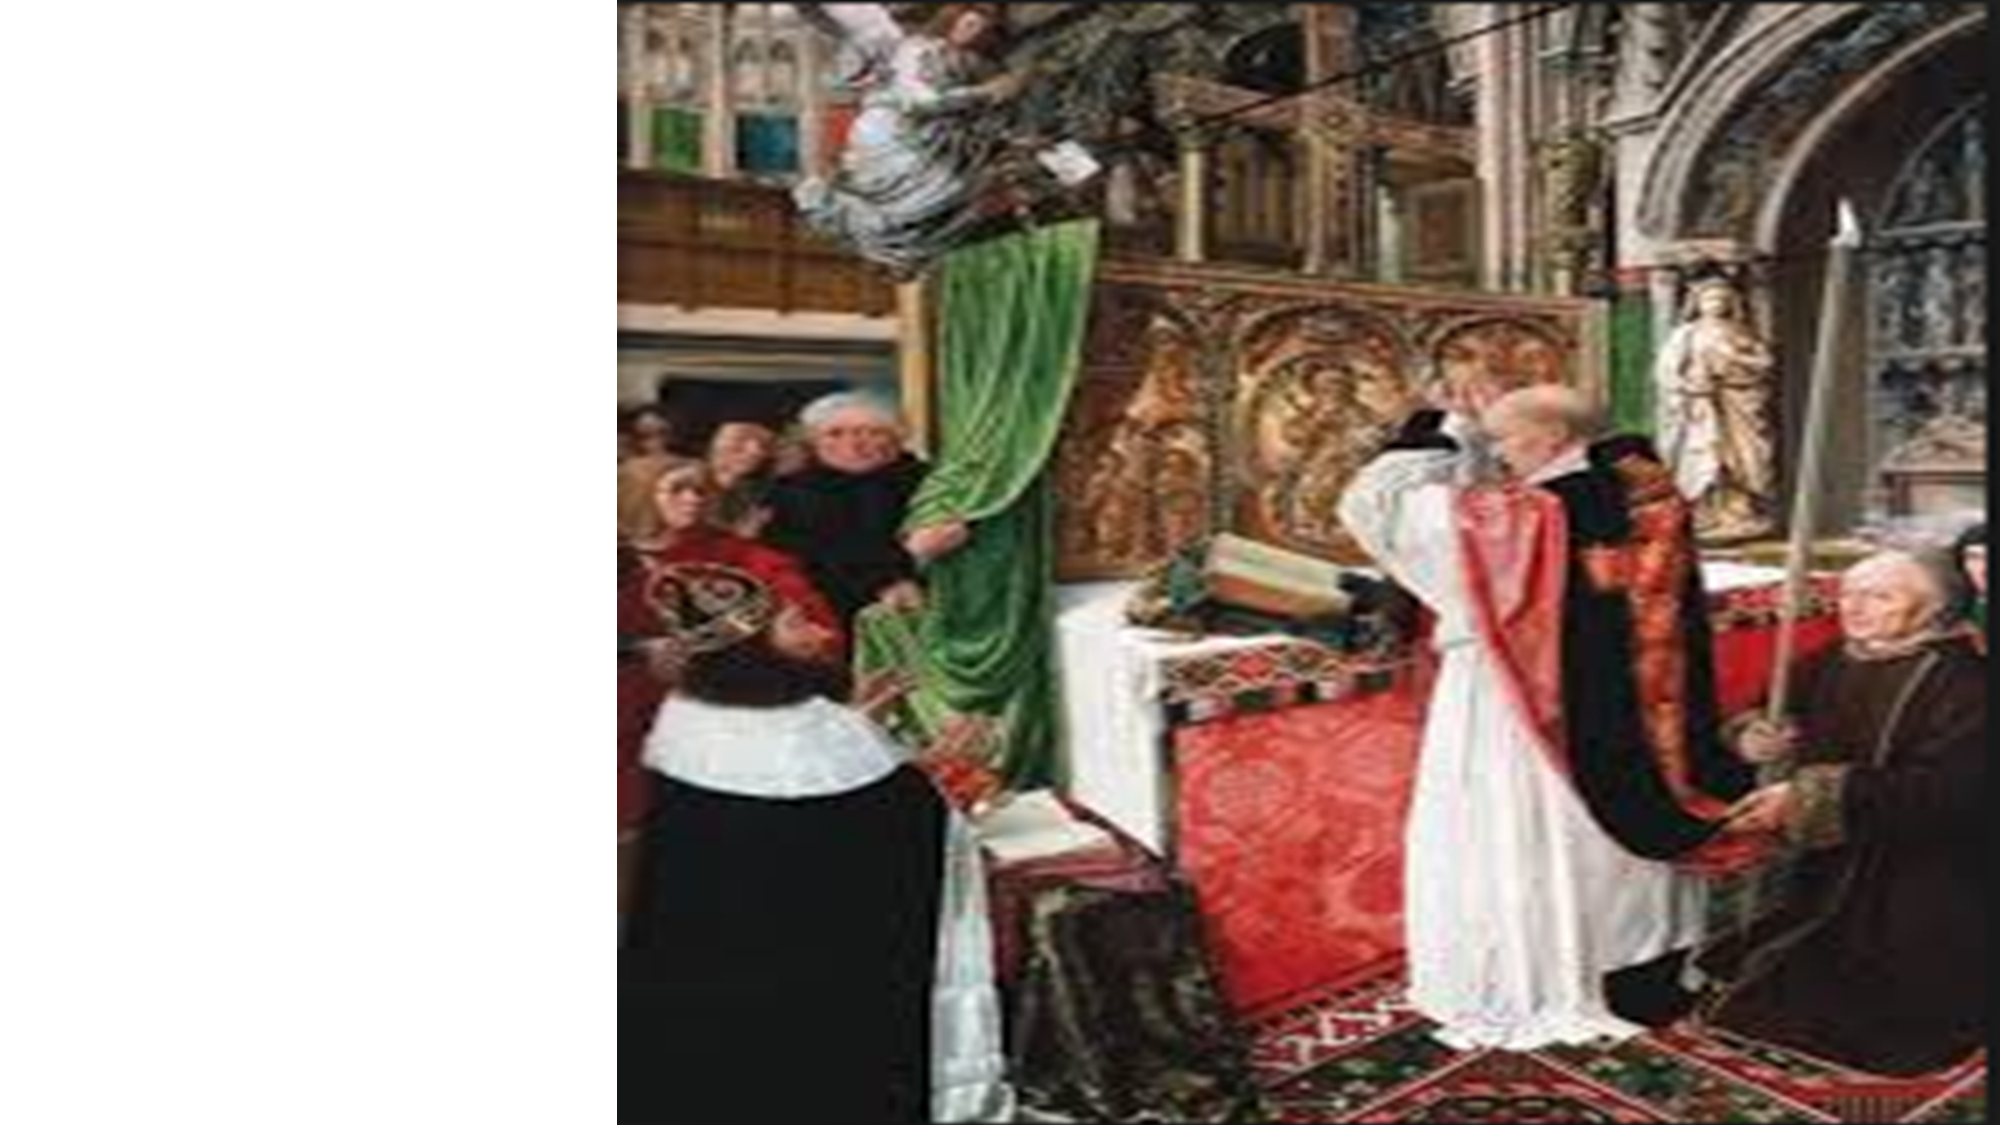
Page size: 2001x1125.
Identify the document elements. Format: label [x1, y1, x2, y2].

list [617, 0, 2000, 1125]
